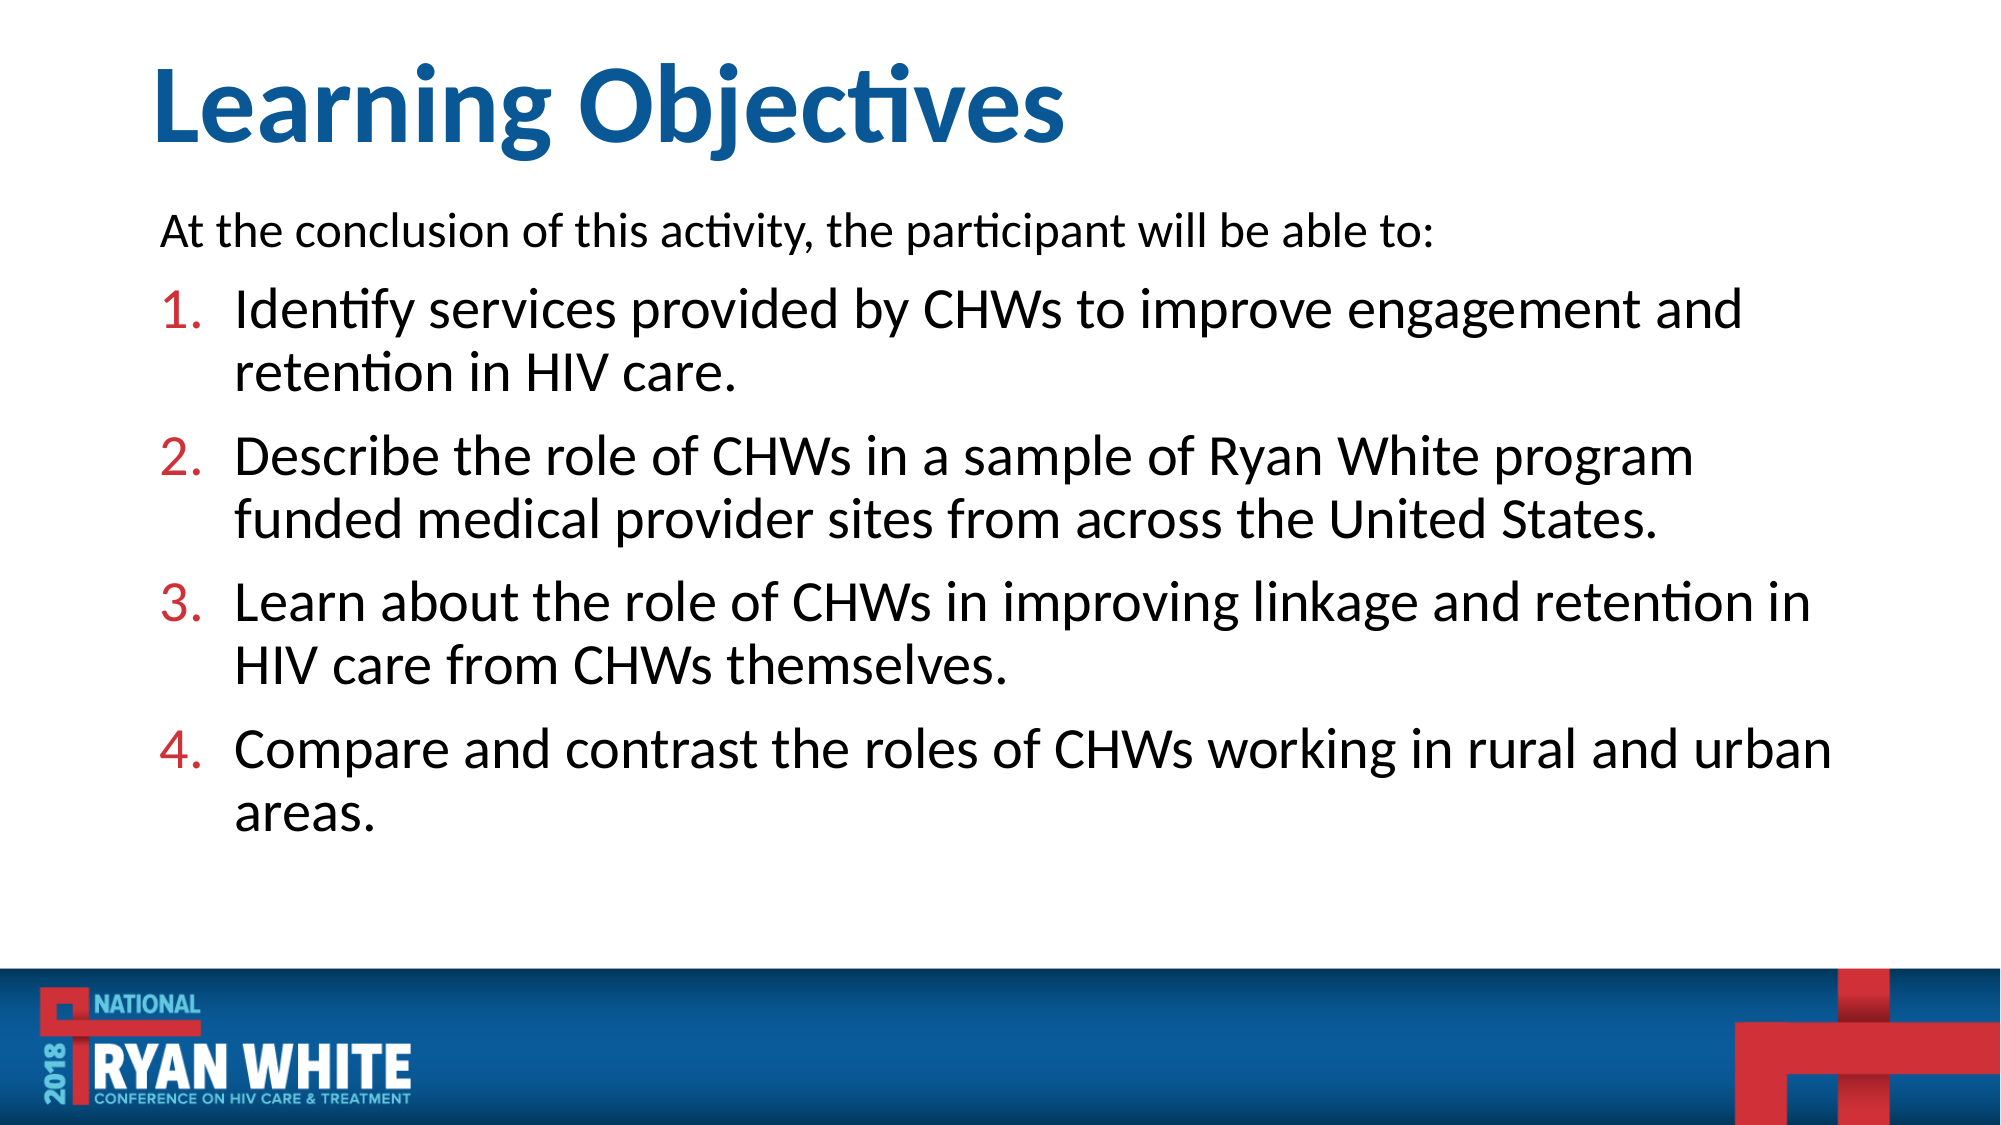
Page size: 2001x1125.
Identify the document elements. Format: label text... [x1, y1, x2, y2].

title Learning Objectives [137, 38, 1863, 175]
list At the conclusion of this activity, the participant will be able to: Identify services provided by CHWs to improve engagement and retention in HIV care. Describe the role of CHWs in a sample of Ryan White program funded medical provider sites from across the United States. Learn about the role of CHWs in improving linkage and retention in HIV care from CHWs themselves. Compare and contrast the roles of CHWs working in rural and urban areas. [137, 196, 1863, 959]
picture [0, 0, 2001, 1125]
